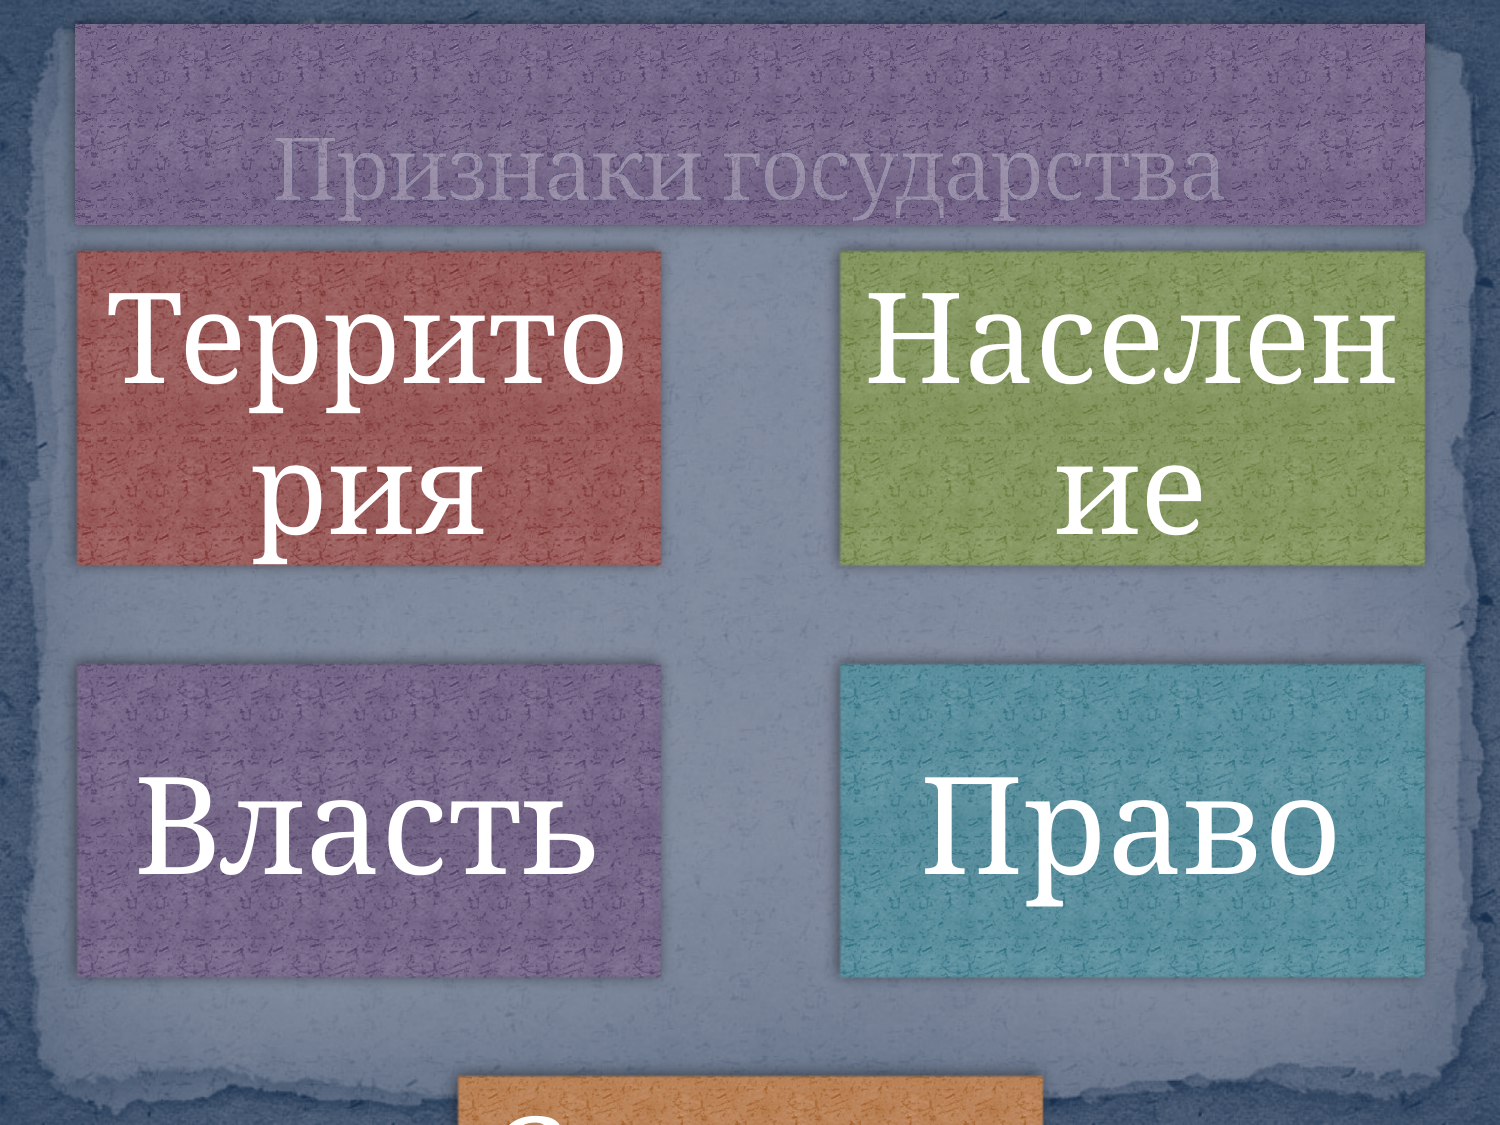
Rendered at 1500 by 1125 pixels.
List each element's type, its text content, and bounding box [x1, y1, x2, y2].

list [77, 252, 1424, 998]
title Признаки государства [74, 24, 1425, 225]
